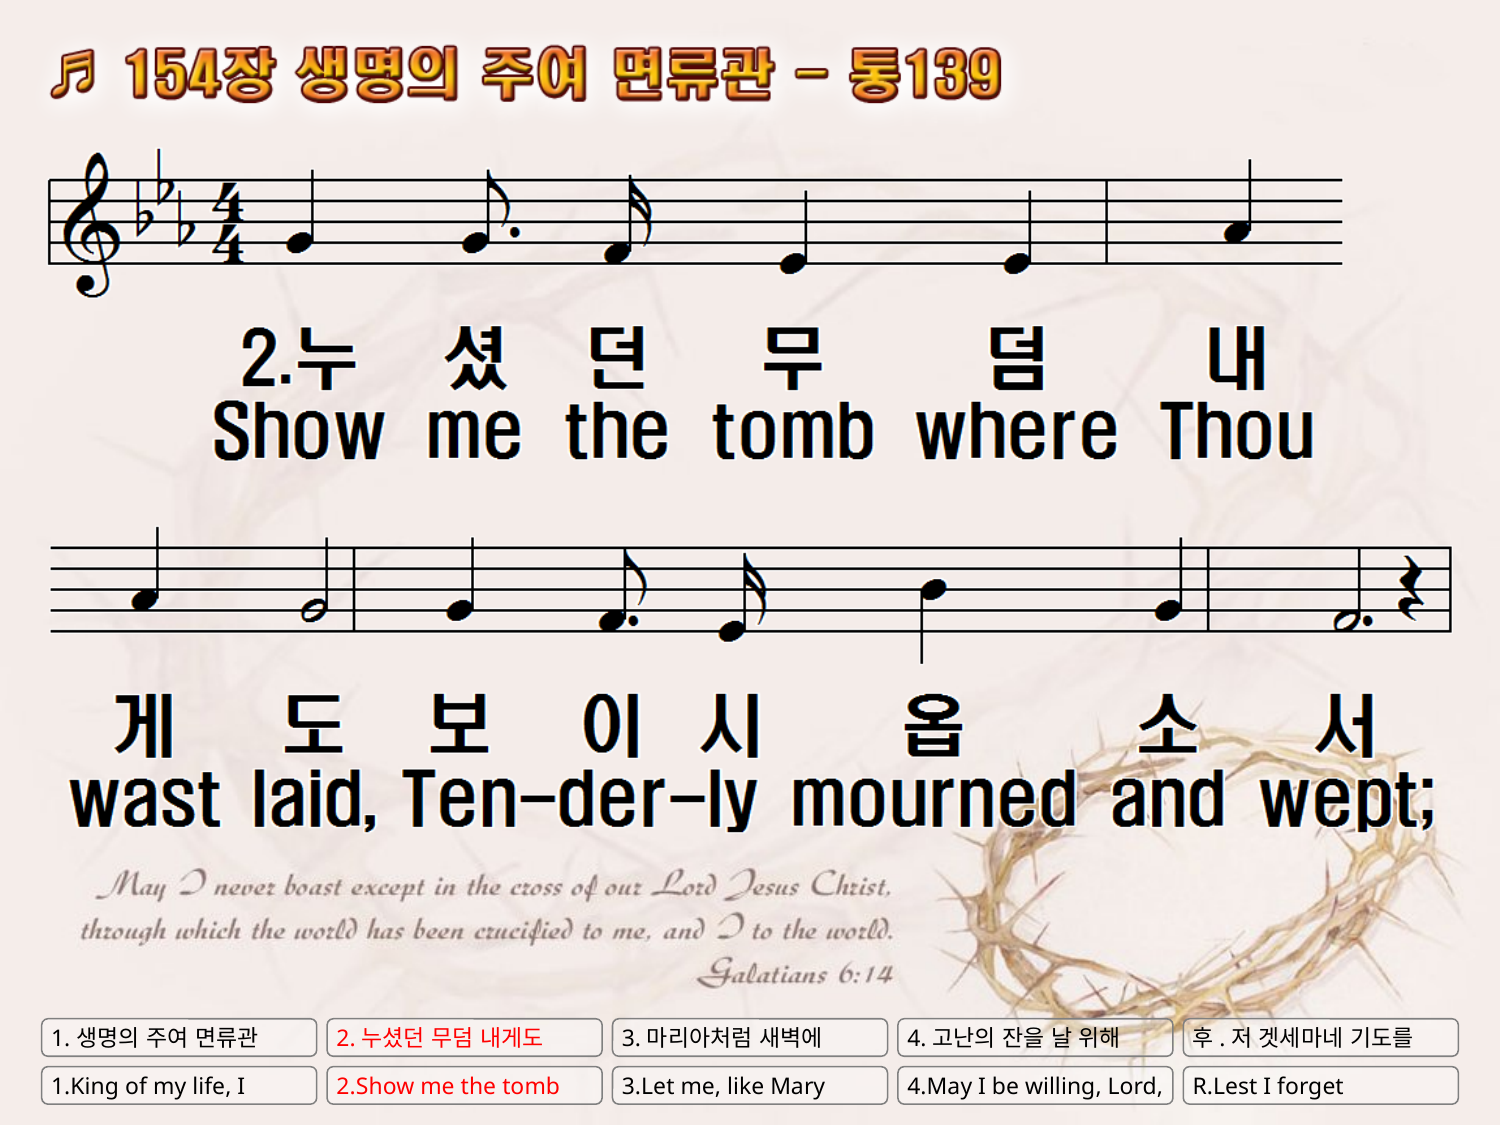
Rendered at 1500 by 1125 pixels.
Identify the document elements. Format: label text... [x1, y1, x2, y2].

text_box 1.생명의 주여 면류관 [41, 1018, 317, 1057]
text_box 3.Let me, like Mary [612, 1066, 888, 1105]
text_box 3.마리아처럼 새벽에 [612, 1018, 888, 1057]
text_box R.Lest I forget [1183, 1066, 1459, 1105]
text_box 후.저 겟세마네 기도를 [1183, 1018, 1459, 1057]
text_box 2.Show me the tomb [327, 1066, 603, 1105]
text_box 4.May I be willing, Lord, [897, 1066, 1173, 1105]
text_box 4.고난의 잔을 날 위해 [897, 1018, 1173, 1057]
text_box 2.누셨던 무덤 내게도 [327, 1018, 603, 1057]
text_box 1.King of my life, I [41, 1066, 317, 1105]
picture [0, 0, 1500, 1125]
